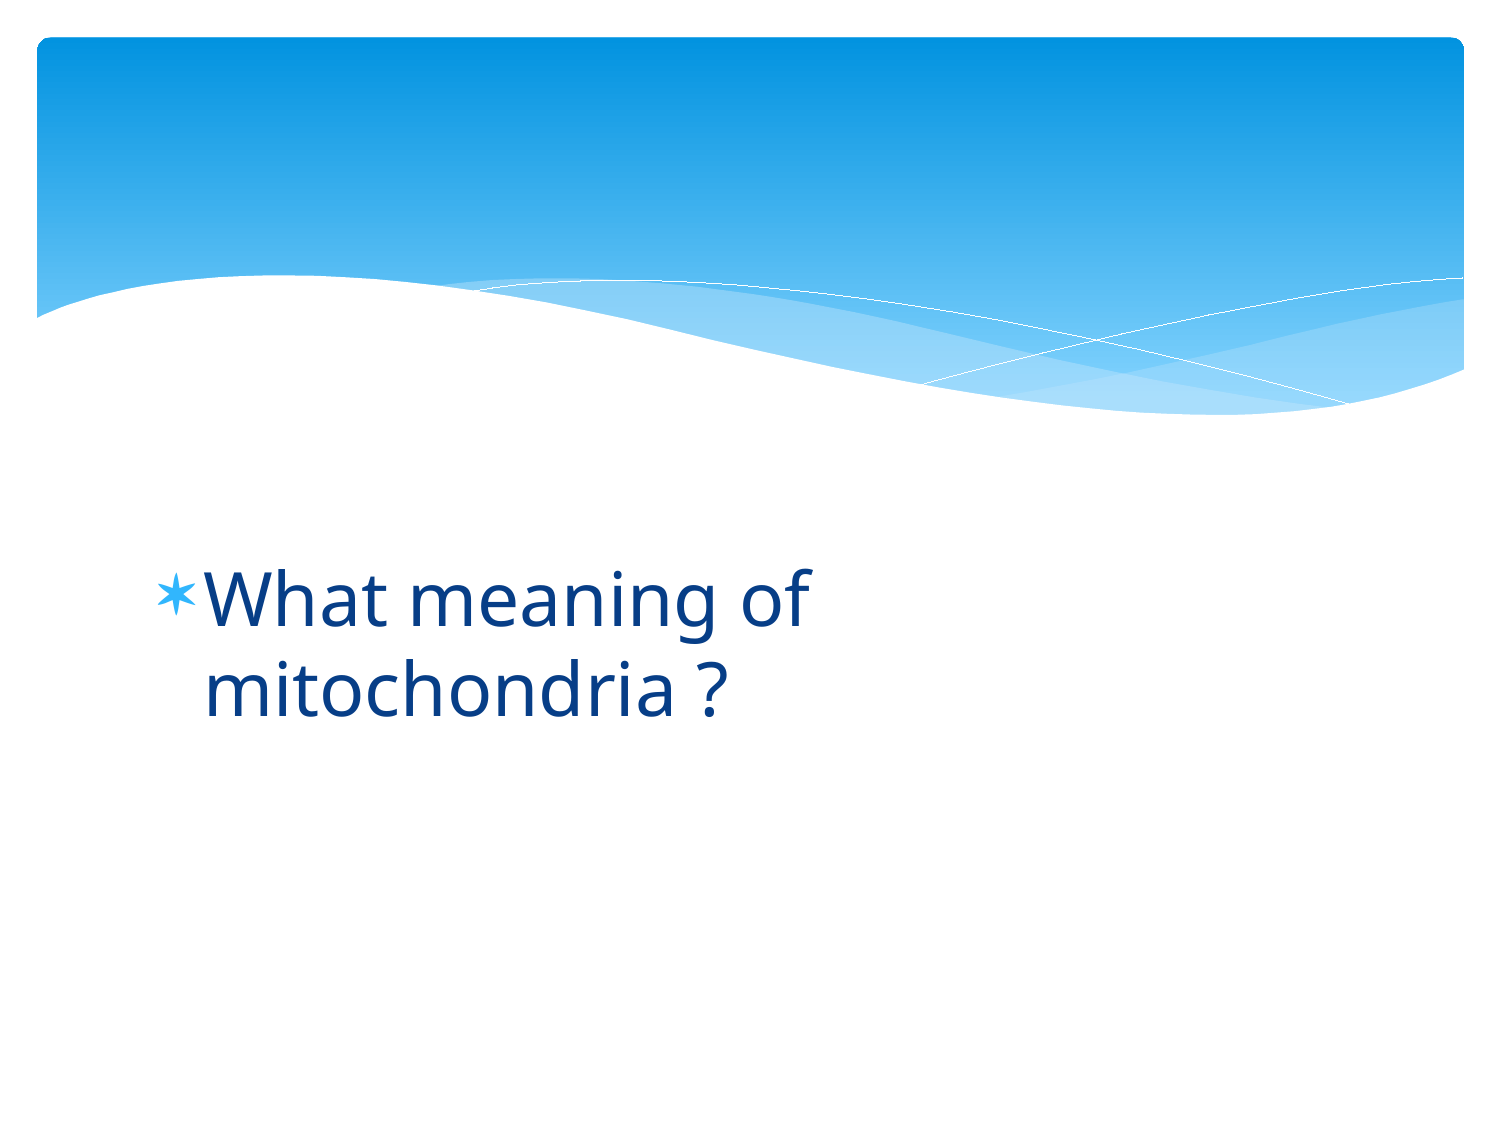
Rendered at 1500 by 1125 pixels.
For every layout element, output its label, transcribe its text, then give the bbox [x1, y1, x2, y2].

list What meaning of mitochondria ? [143, 438, 1359, 1005]
